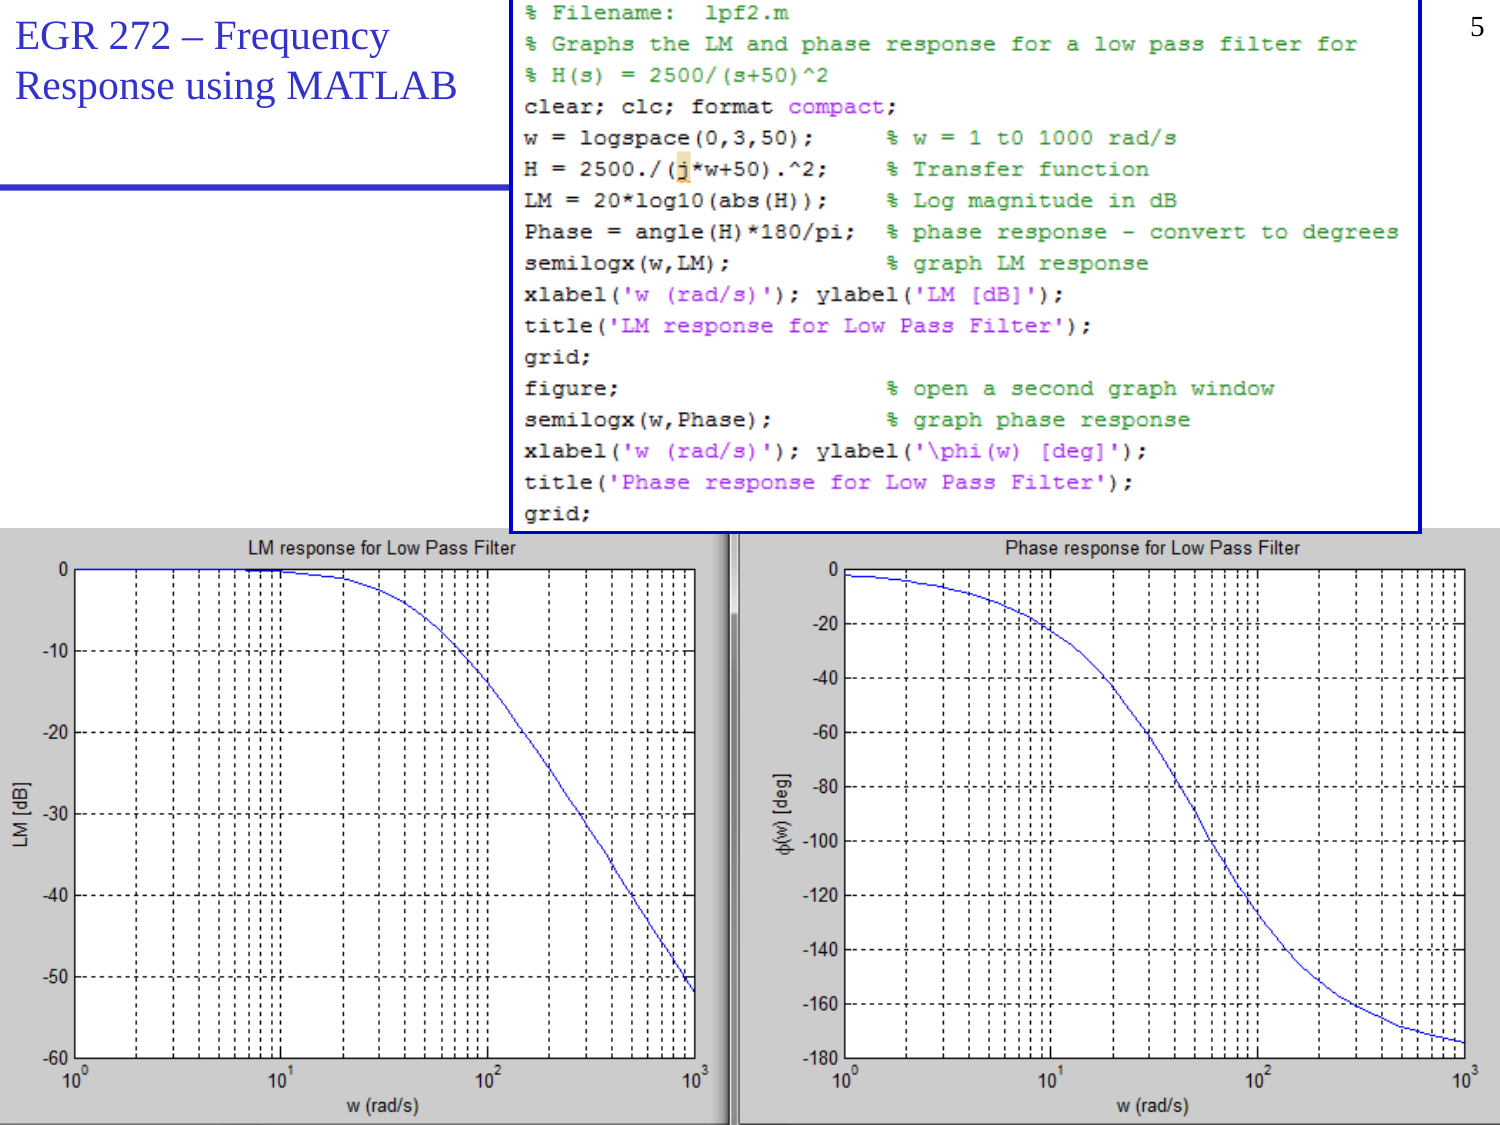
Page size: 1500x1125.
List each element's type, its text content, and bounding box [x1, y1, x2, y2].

picture [0, 0, 1500, 1125]
slide_number 5 [1422, 0, 1500, 76]
text_box EGR 272 – Frequency Response using MATLAB [0, 0, 510, 188]
